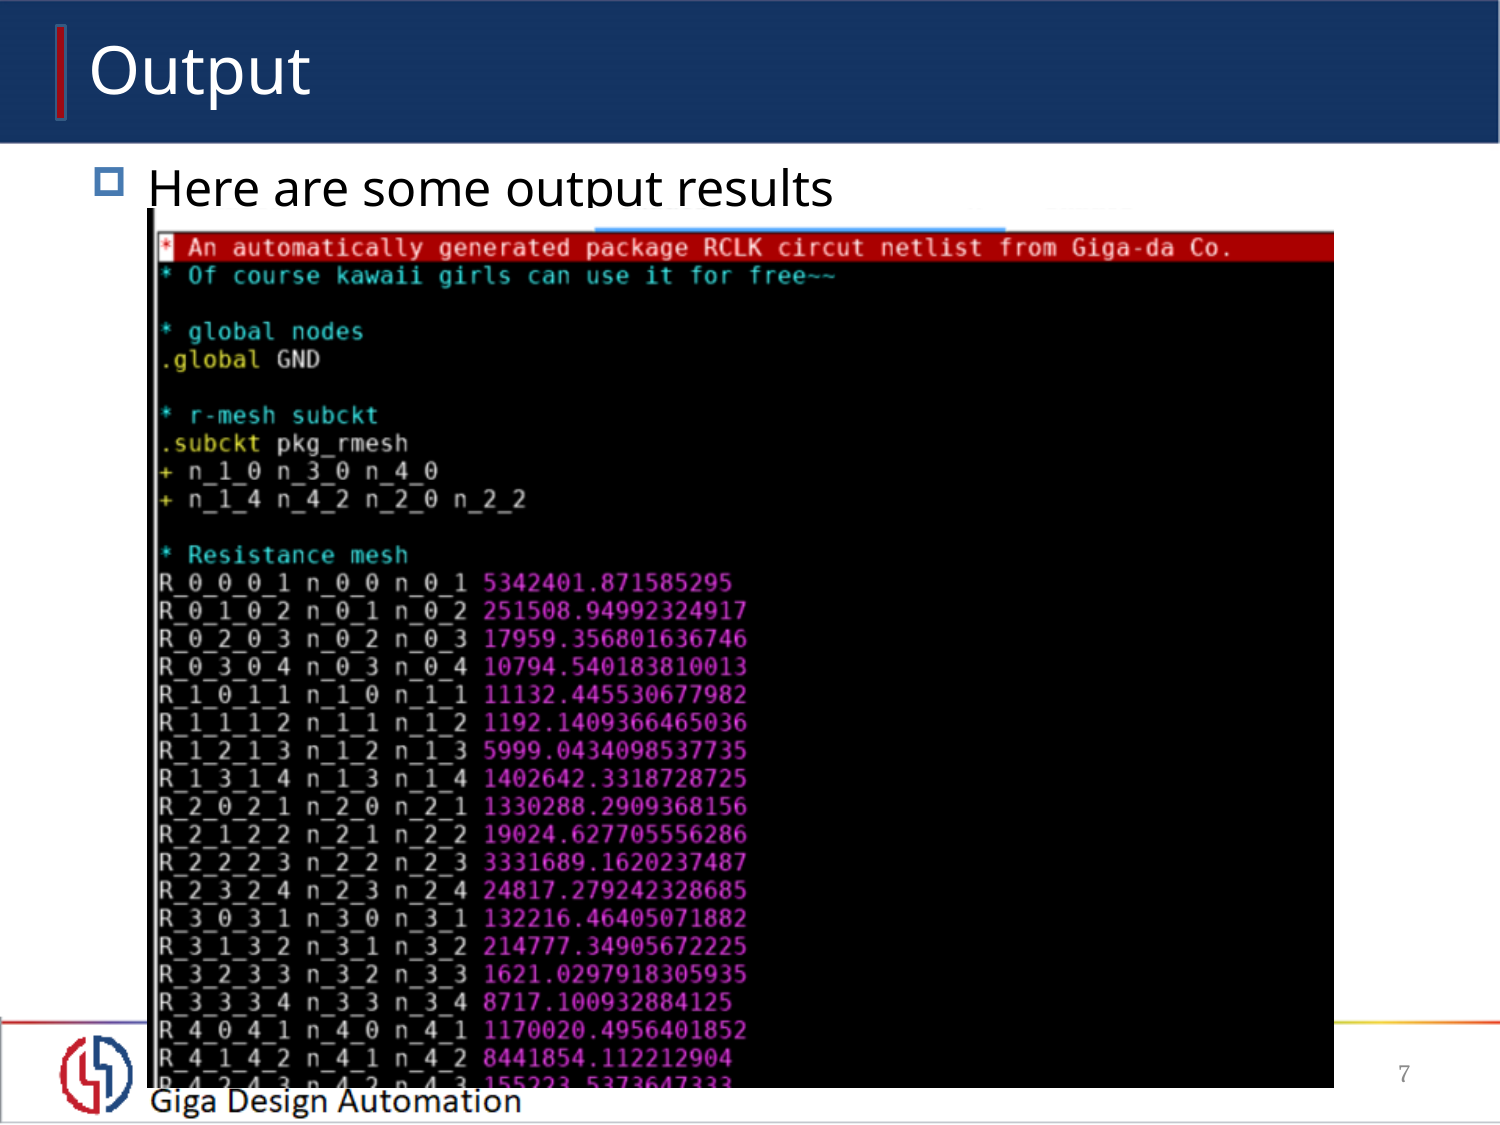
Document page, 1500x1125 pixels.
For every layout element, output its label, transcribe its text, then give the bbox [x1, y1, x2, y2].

list Here are some output results [76, 149, 1424, 1012]
slide_number 7 [1074, 1042, 1425, 1103]
picture [0, 0, 1500, 1125]
title Output [73, 20, 1424, 138]
